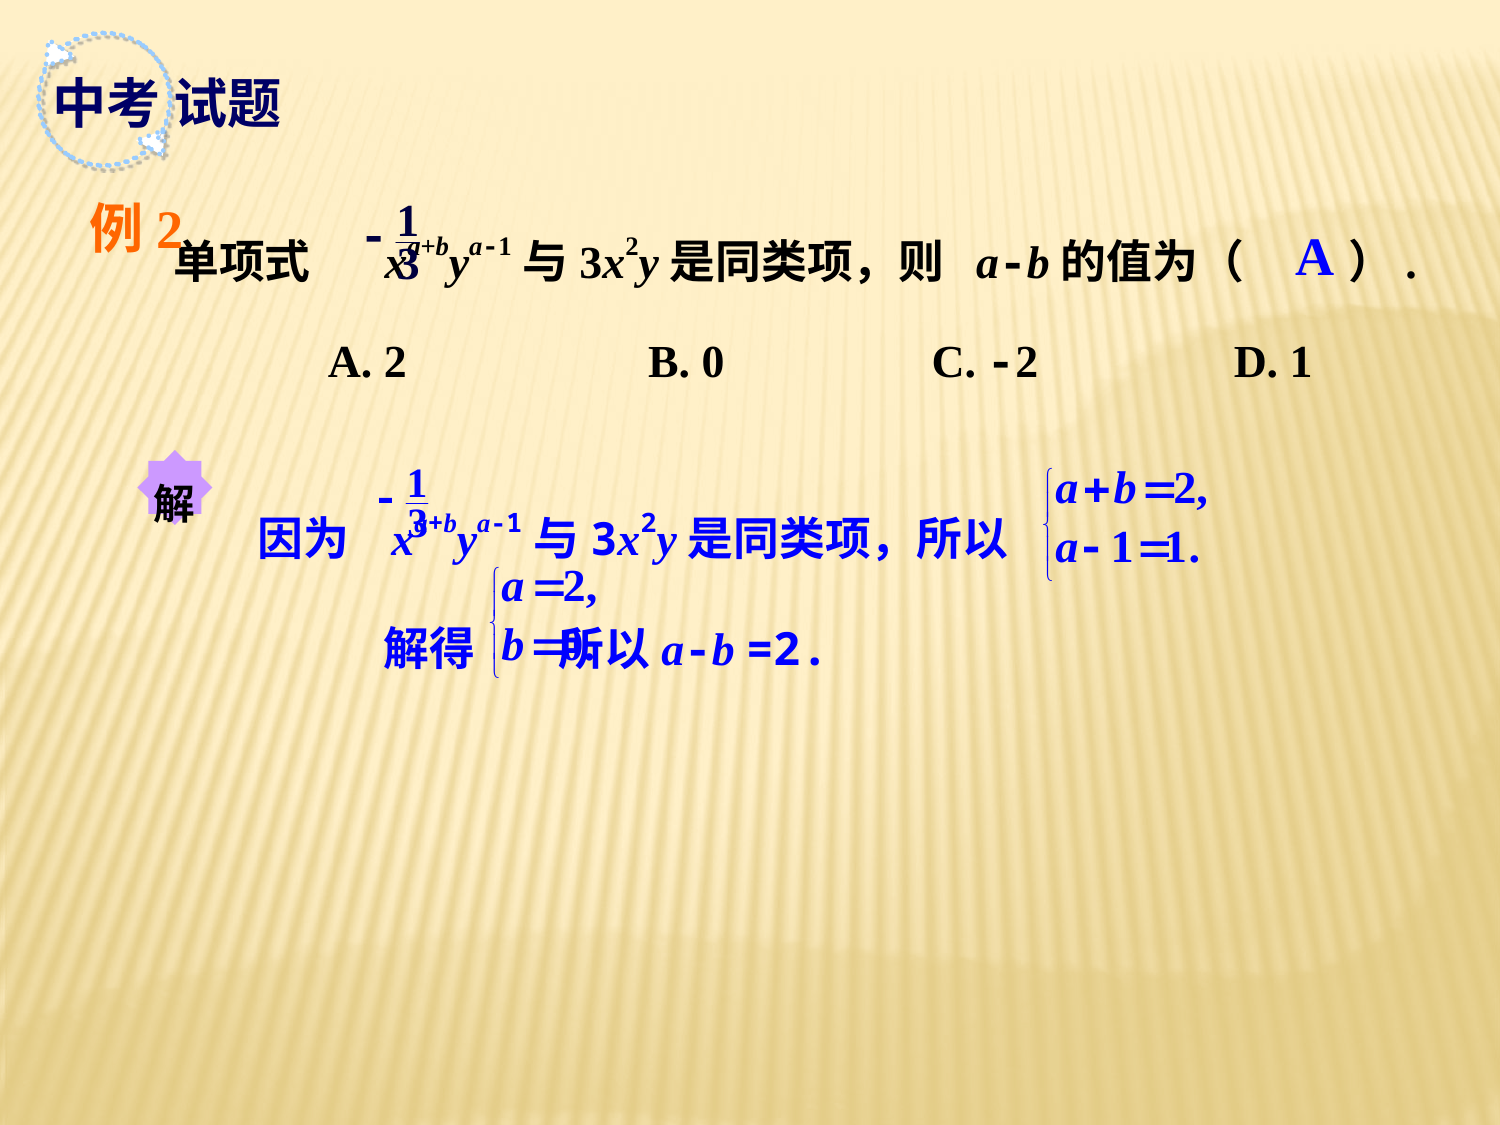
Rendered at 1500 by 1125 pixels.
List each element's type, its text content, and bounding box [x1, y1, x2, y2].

text_box 单项式 xa+bya-1与3x2y是同类项，则 a-b的值为（ ）. A. 2 B. 0 C. -2 D. 1 [99, 174, 1438, 395]
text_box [37, 0, 326, 201]
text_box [362, 199, 426, 286]
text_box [62, 439, 1211, 684]
text_box A [1280, 174, 1350, 294]
text_box 例2 [74, 187, 813, 268]
